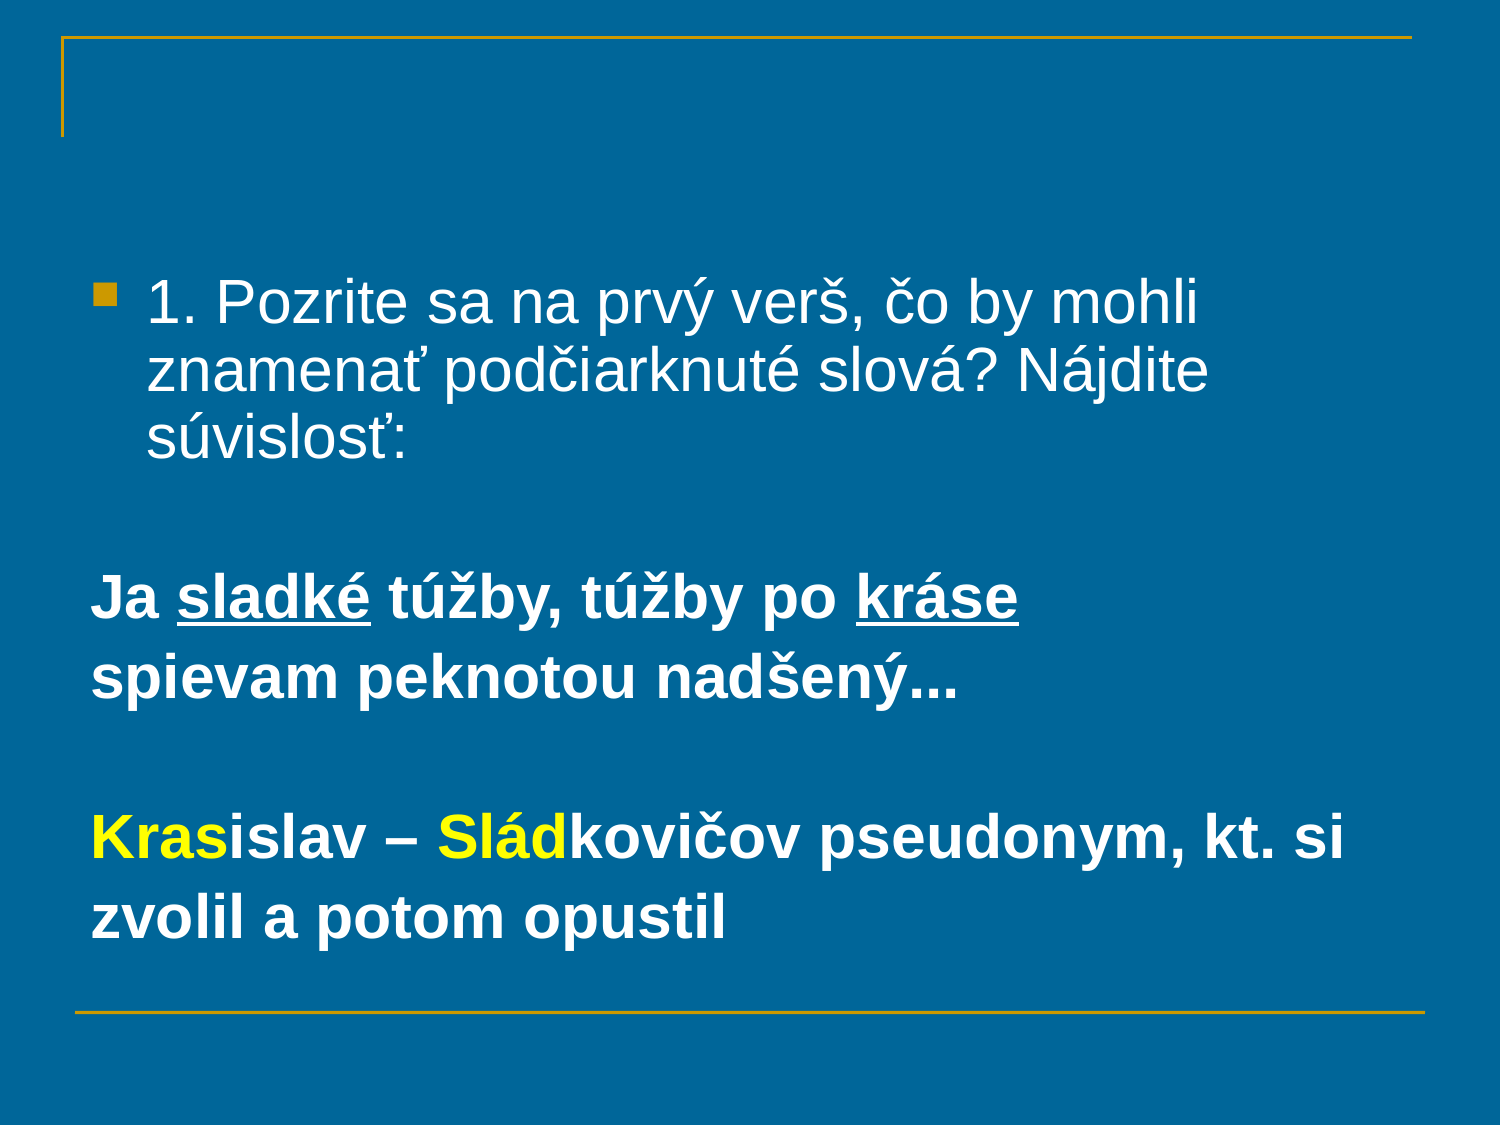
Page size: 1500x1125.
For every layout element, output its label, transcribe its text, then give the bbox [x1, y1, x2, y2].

list 1. Pozrite sa na prvý verš, čo by mohli znamenať podčiarknuté slová? Nájdite súvislosť: Ja sladké túžby, túžby po kráse spievam peknotou nadšený... Krasislav – Sládkovičov pseudonym, kt. si zvolil a potom opustil [74, 262, 1426, 1006]
